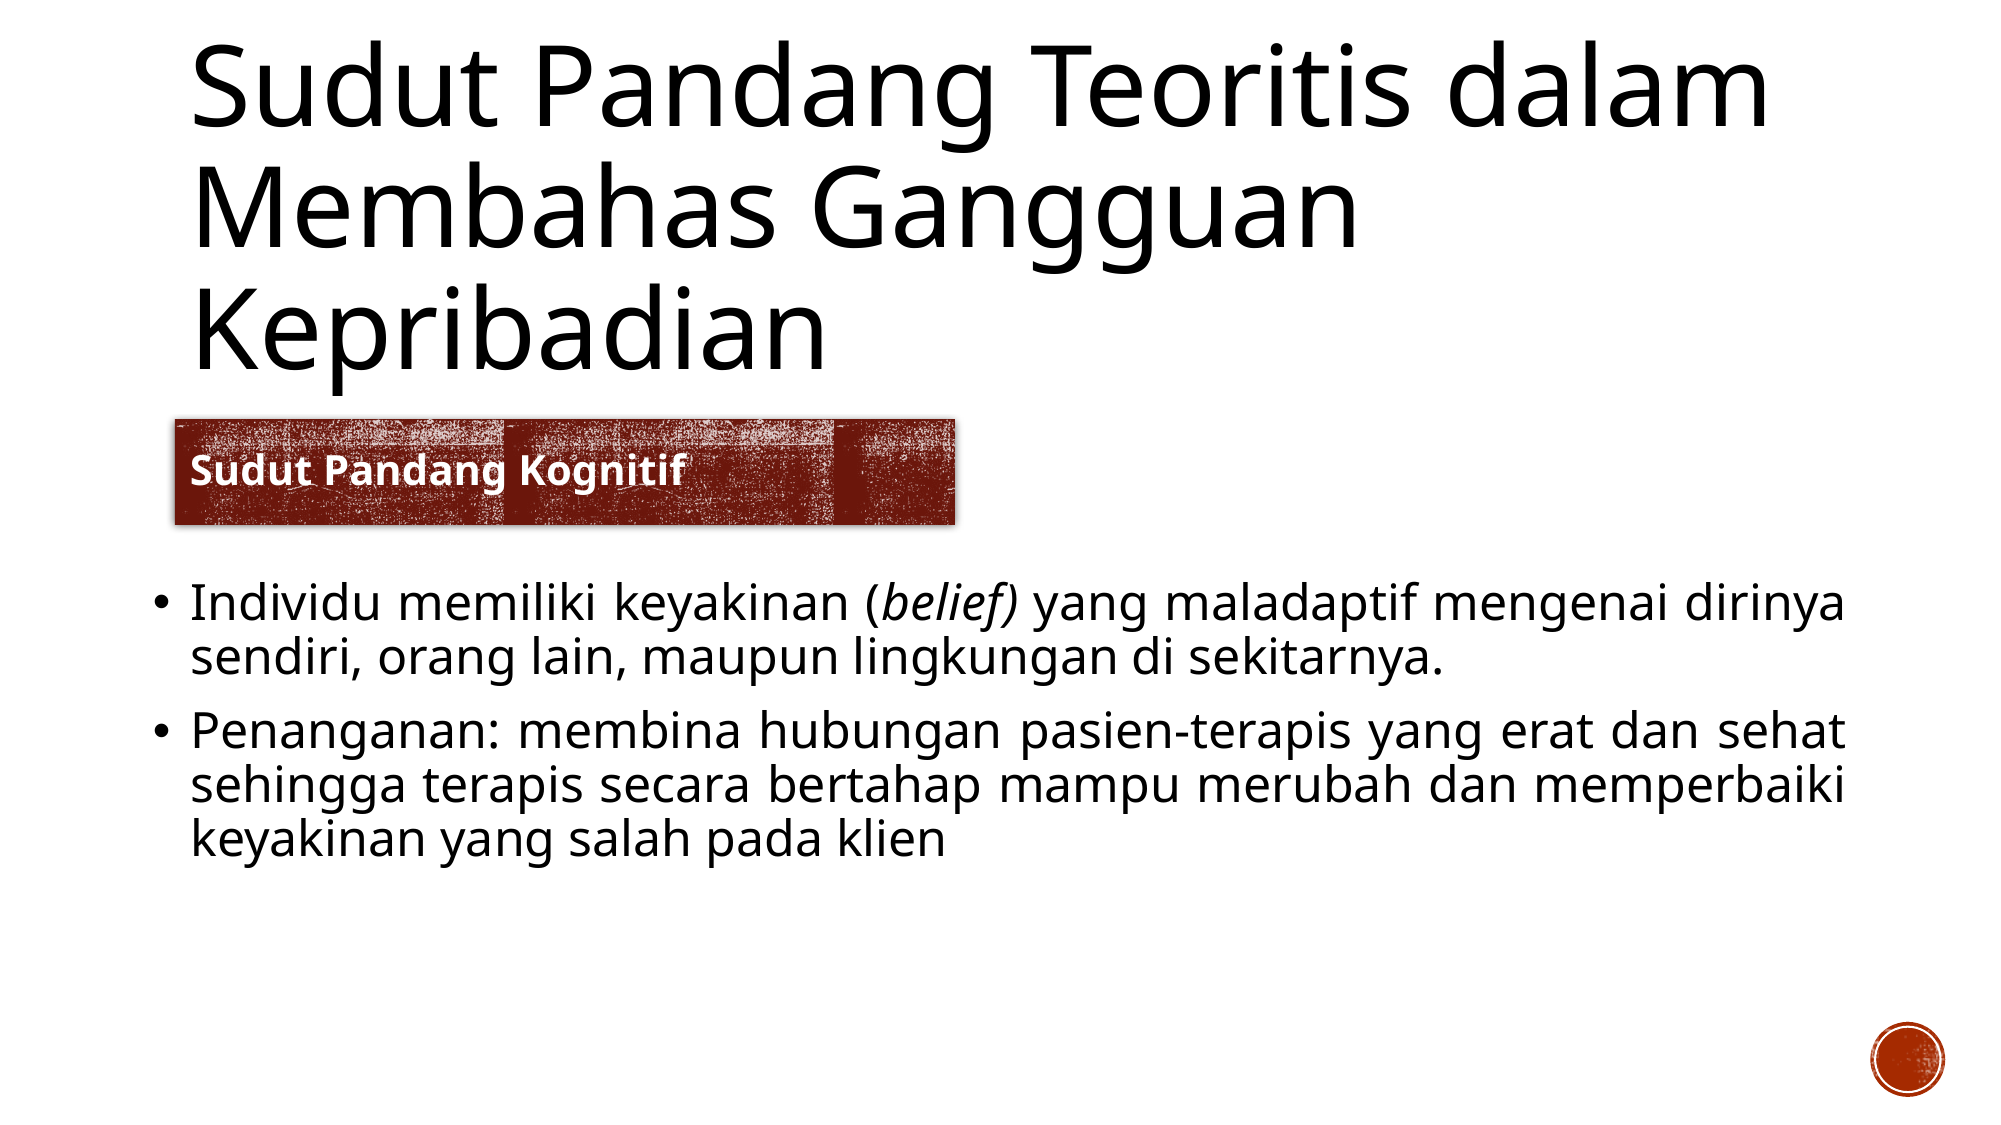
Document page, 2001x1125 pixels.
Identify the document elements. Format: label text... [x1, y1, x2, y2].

list Sudut Pandang Kognitif [174, 419, 955, 525]
text_box Individu memiliki keyakinan (belief) yang maladaptif mengenai dirinya sendiri, orang lain, maupun lingkungan di sekitarnya. Penanganan: membina hubungan pasien-terapis yang erat dan sehat sehingga terapis secara bertahap mampu merubah dan memperbaiki keyakinan yang salah pada klien [138, 569, 1863, 1125]
title Sudut Pandang Teoritis dalam Membahas Gangguan Kepribadian [174, 79, 1826, 344]
